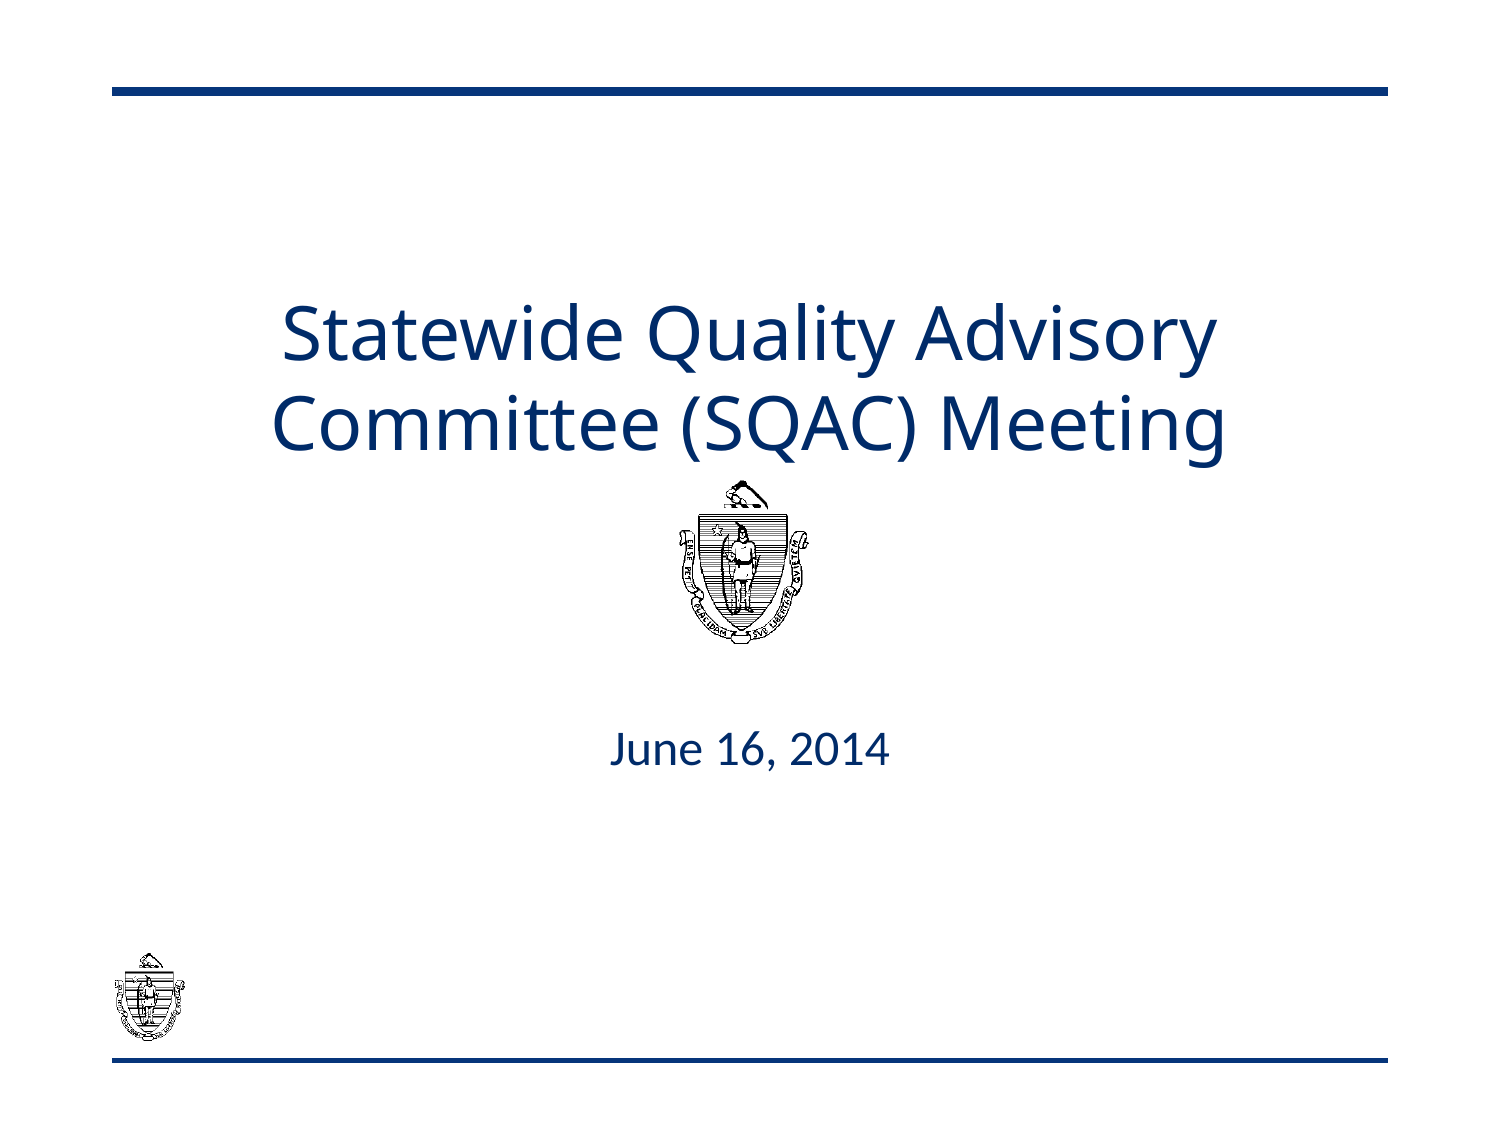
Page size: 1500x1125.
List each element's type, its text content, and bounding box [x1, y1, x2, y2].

picture [112, 87, 1388, 96]
picture [112, 1058, 1388, 1063]
picture [112, 949, 187, 1042]
picture [674, 474, 813, 646]
title Statewide Quality Advisory Committee (SQAC) Meeting [112, 224, 1388, 525]
subtitle June 16, 2014 [225, 637, 1275, 925]
